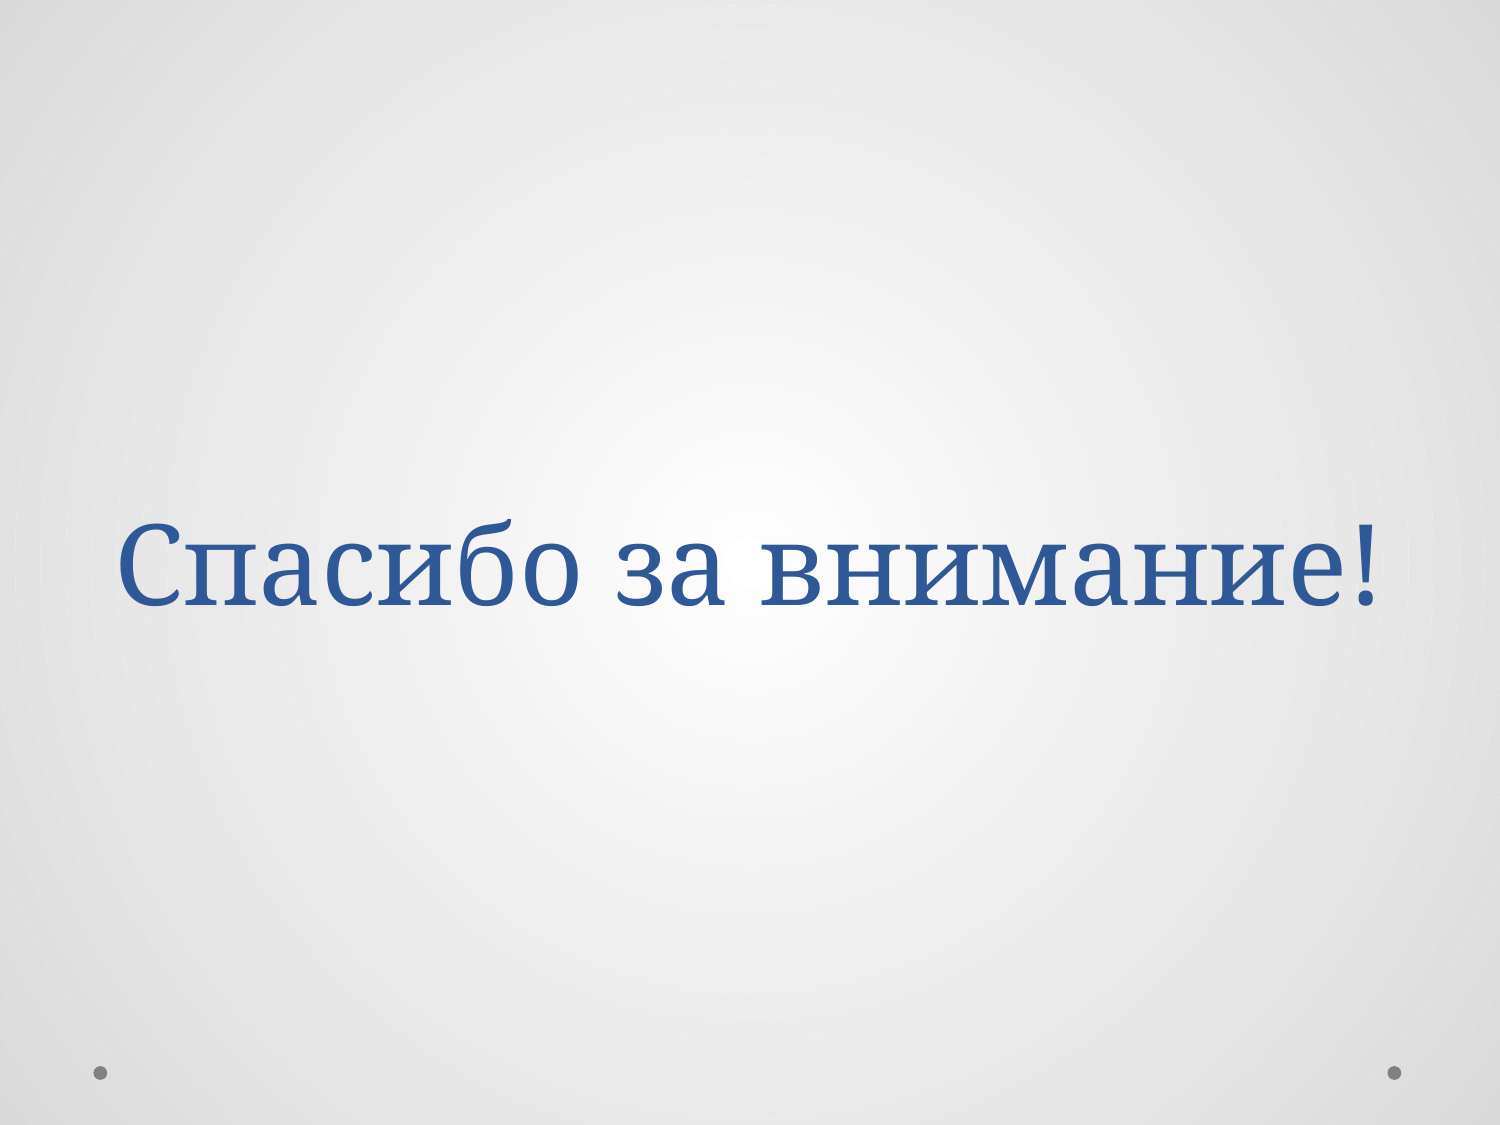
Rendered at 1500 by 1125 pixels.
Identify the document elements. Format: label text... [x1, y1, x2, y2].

title Спасибо за внимание! [0, 267, 1500, 636]
